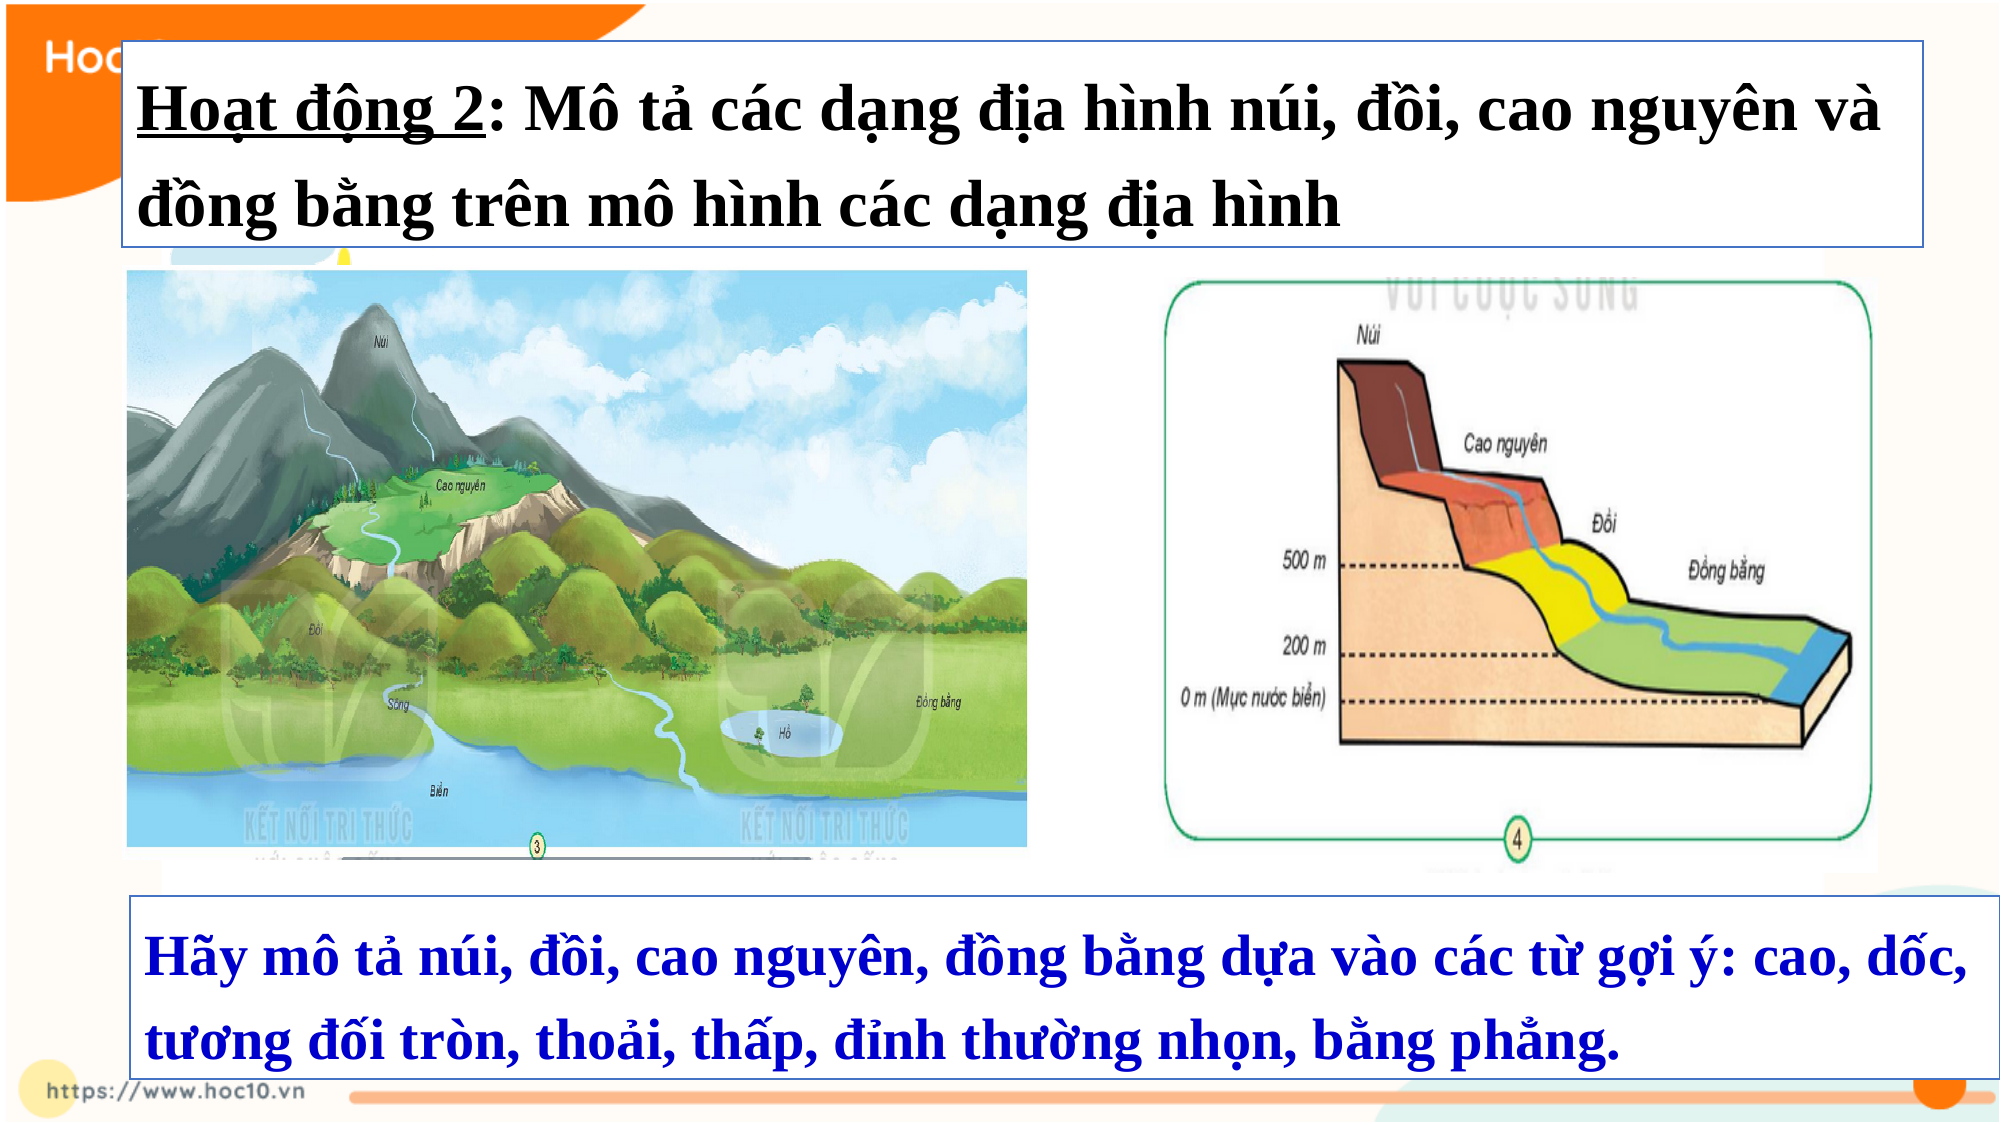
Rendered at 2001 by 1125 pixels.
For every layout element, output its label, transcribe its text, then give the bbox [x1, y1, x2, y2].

text_box Hãy mô tả núi, đồi, cao nguyên, đồng bằng dựa vào các từ gợi ý: cao, dốc, tương đối tròn, thoải, thấp, đỉnh thường nhọn, bằng phẳng. [129, 895, 2000, 1080]
text_box Hoạt động 2: Mô tả các dạng địa hình núi, đồi, cao nguyên và đồng bằng trên mô hình các dạng địa hình [121, 40, 1924, 248]
picture [0, 3, 1999, 1122]
